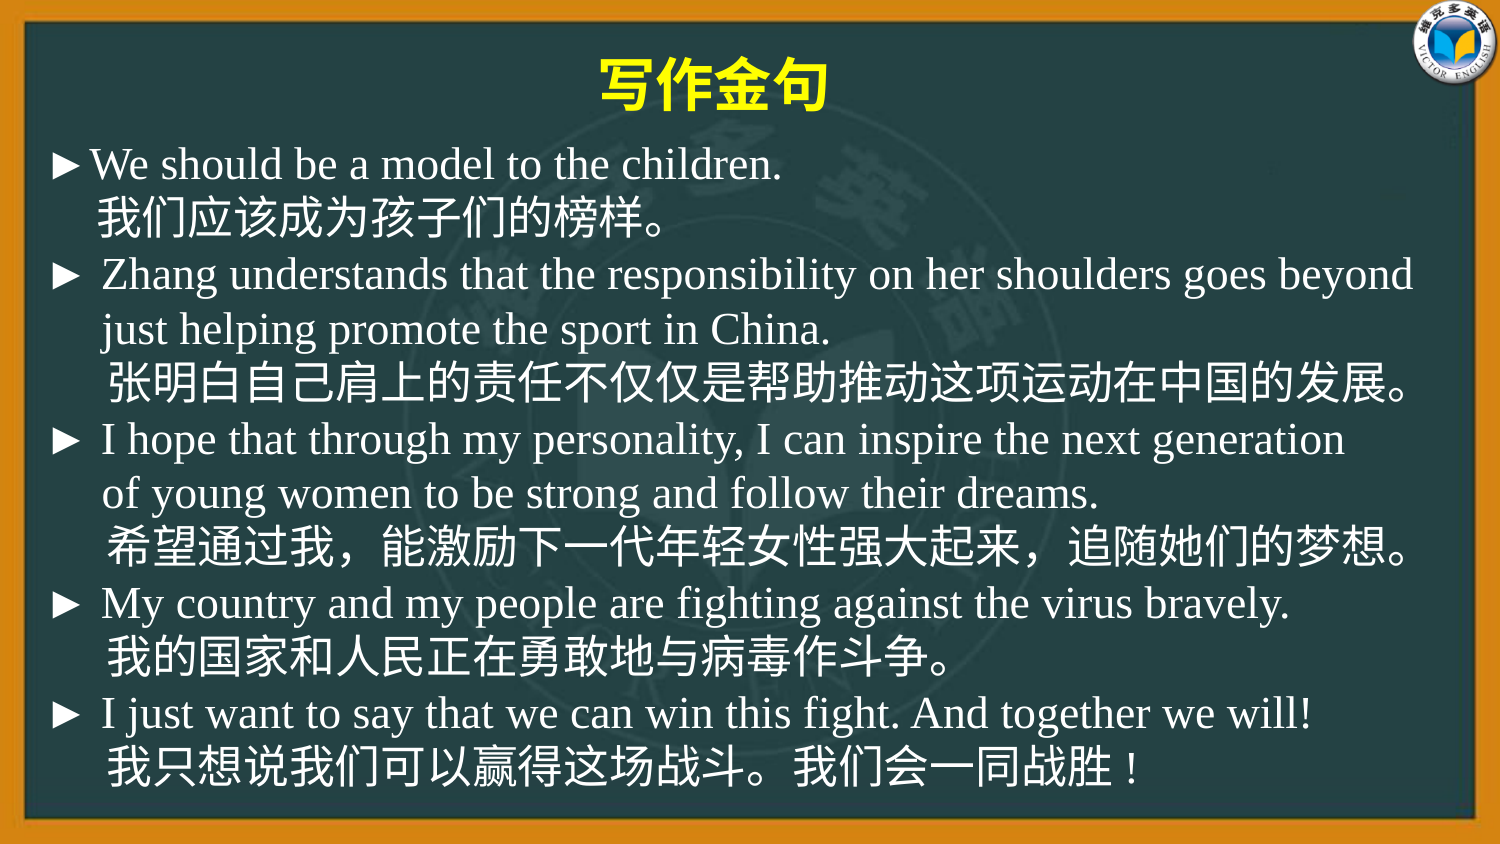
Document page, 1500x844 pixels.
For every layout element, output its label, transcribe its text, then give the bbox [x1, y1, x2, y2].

text_box ►We should be a model to the children. 我们应该成为孩子们的榜样。 ► Zhang understands that the responsibility on her shoulders goes beyond just helping promote the sport in China. 张明白自己肩上的责任不仅仅是帮助推动这项运动在中国的发展。 ► I hope that through my personality, I can inspire the next generation of young women to be strong and follow their dreams. 希望通过我，能激励下一代年轻女性强大起来，追随她们的梦想。 ► My country and my people are fighting against the virus bravely. 我的国家和人民正在勇敢地与病毒作斗争。 ► I just want to say that we can win this fight. And together we will! 我只想说我们可以赢得这场战斗。我们会一同战胜! [29, 125, 1473, 801]
text_box 写作金句 [582, 40, 846, 125]
picture [0, 0, 1500, 844]
